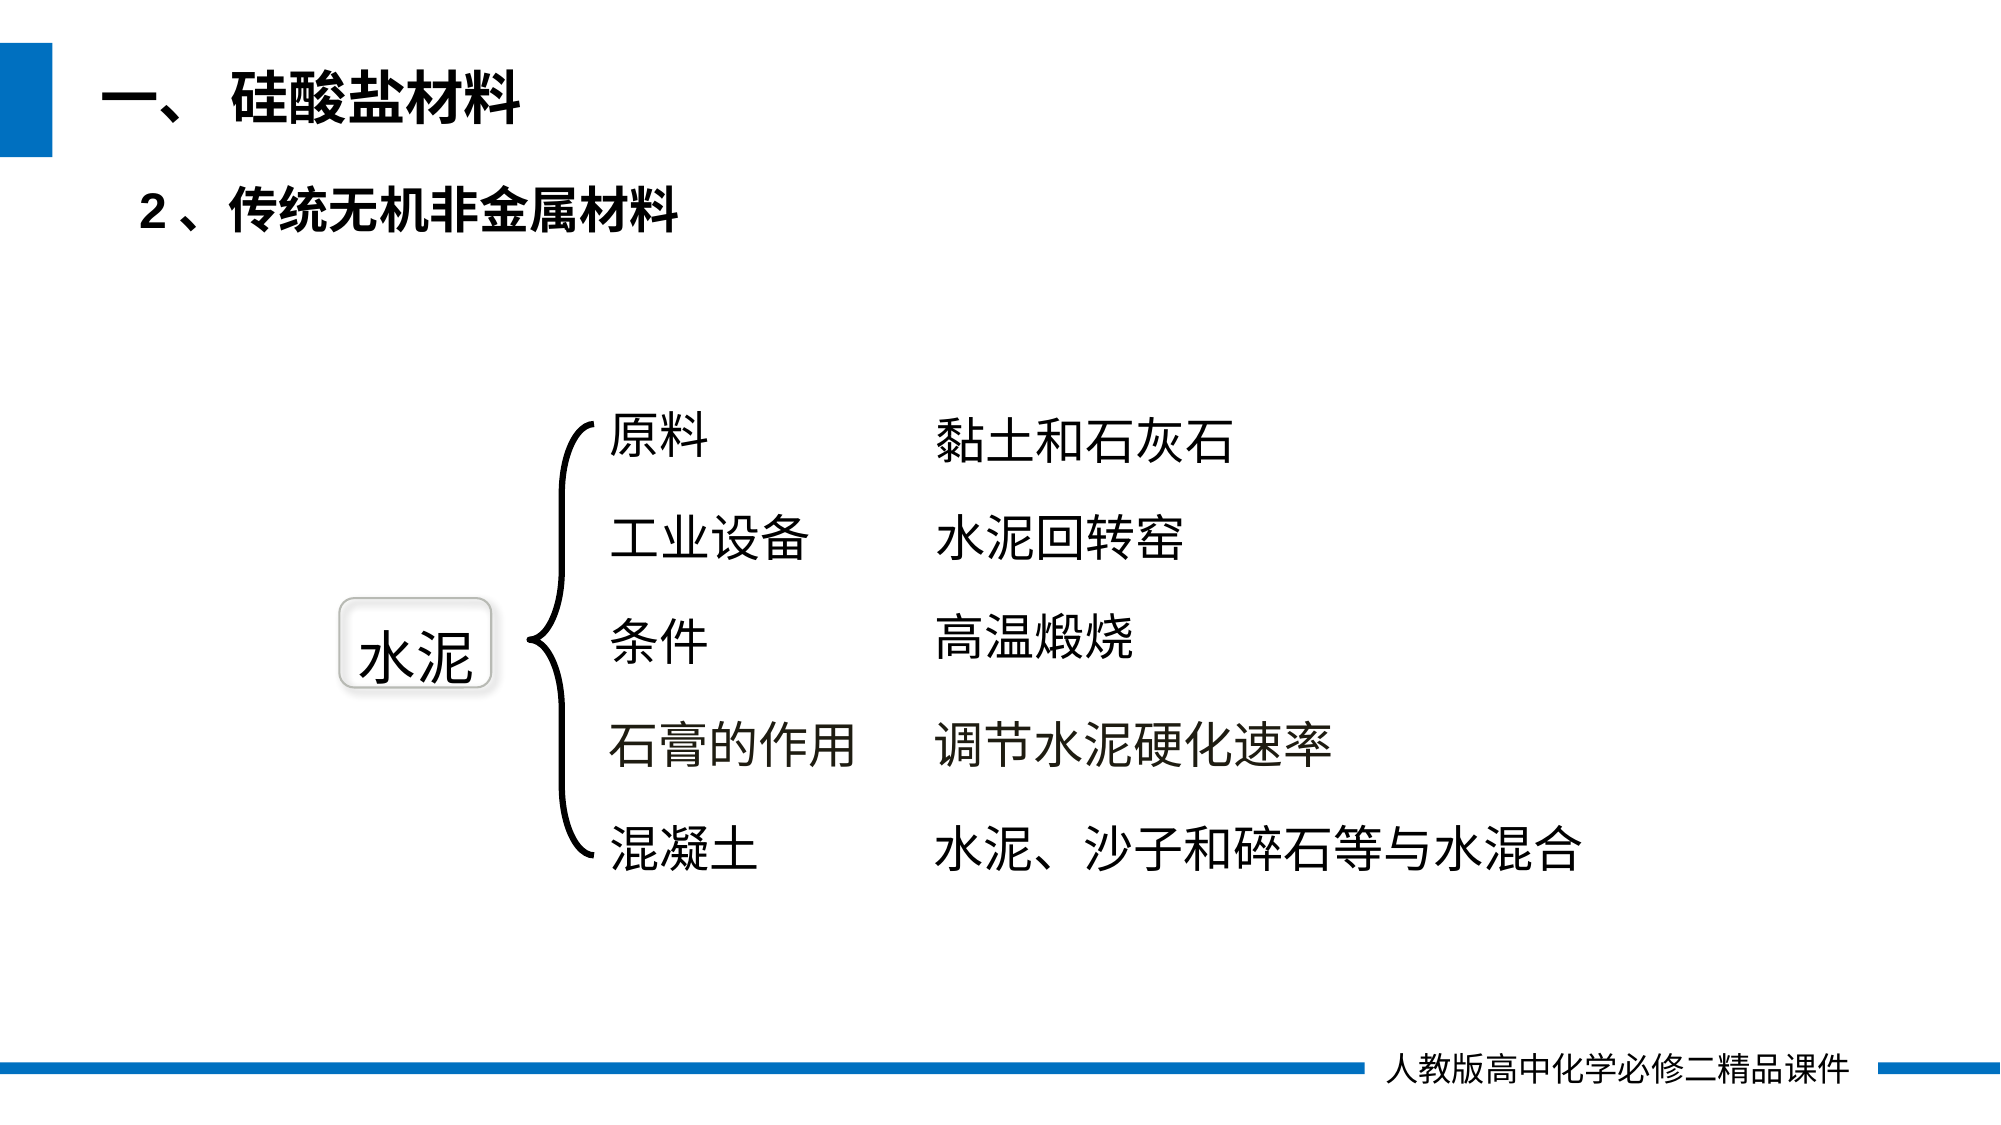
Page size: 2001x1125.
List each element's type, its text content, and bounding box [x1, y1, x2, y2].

text_box 调节水泥硬化速率 [918, 706, 1349, 782]
text_box 水泥、沙子和碎石等与水混合 [918, 809, 1645, 885]
text_box 工业设备 [595, 499, 826, 575]
text_box 2、传统无机非金属材料 [124, 171, 694, 247]
text_box 原料 [594, 395, 725, 471]
text_box 黏土和石灰石 [920, 402, 1251, 477]
text_box 混凝土 [595, 809, 775, 885]
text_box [339, 578, 511, 689]
text_box 条件 [594, 603, 725, 678]
text_box 一、 硅酸盐材料 [86, 53, 537, 139]
text_box 高温煅烧 [919, 598, 1150, 673]
text_box [529, 424, 594, 856]
text_box 水泥回转窑 [920, 499, 1200, 575]
text_box 石膏的作用 [594, 706, 918, 782]
